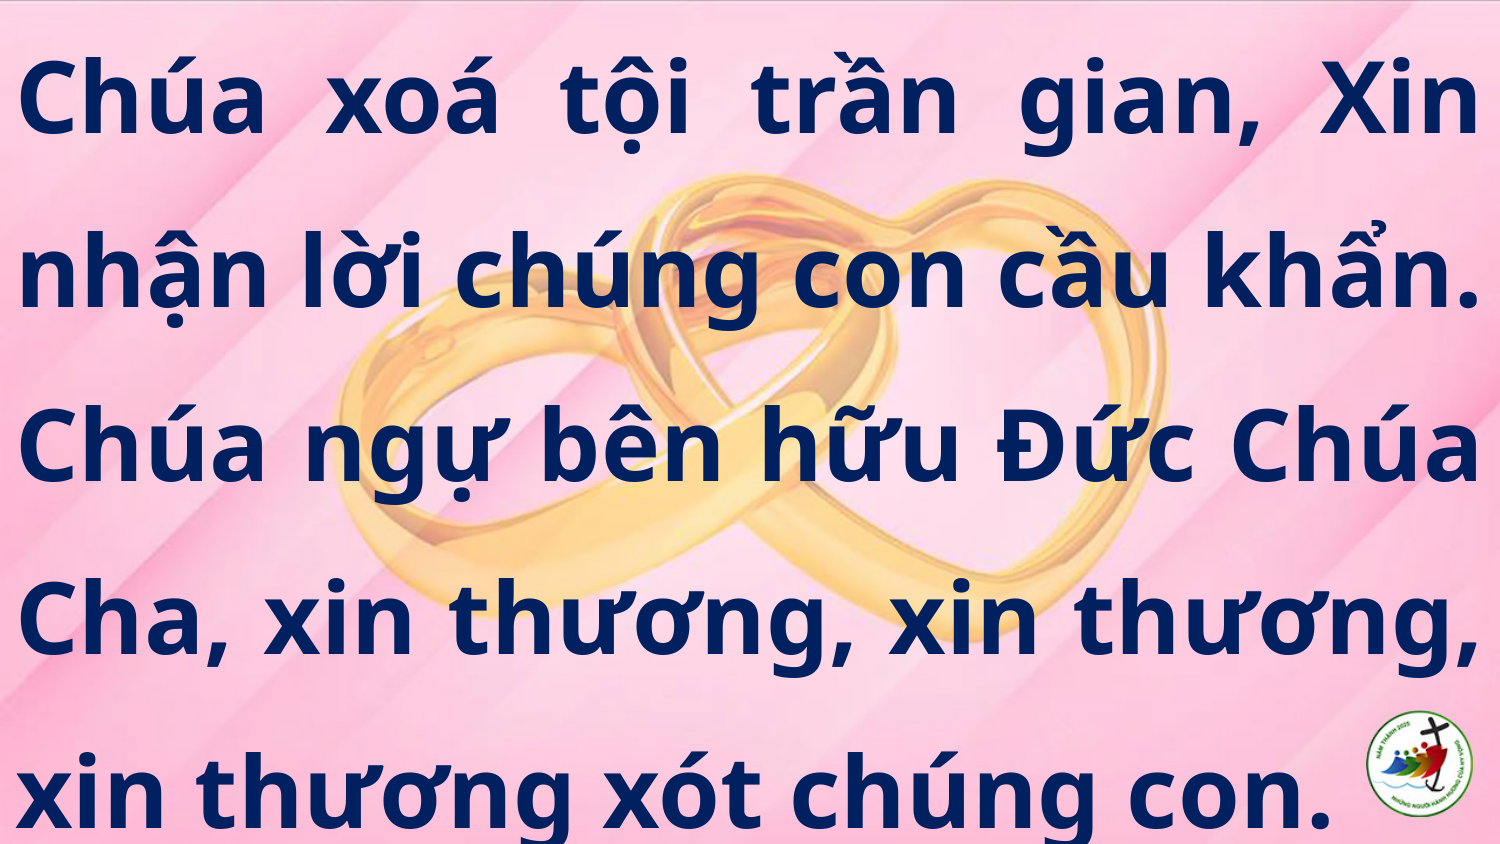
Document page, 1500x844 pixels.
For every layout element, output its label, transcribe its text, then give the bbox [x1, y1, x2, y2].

list Chúa xoá tội trần gian, Xin nhận lời chúng con cầu khẩn. Chúa ngự bên hữu Đức Chúa Cha, xin thương, xin thương, xin thương xót chúng con. [0, 0, 1500, 844]
